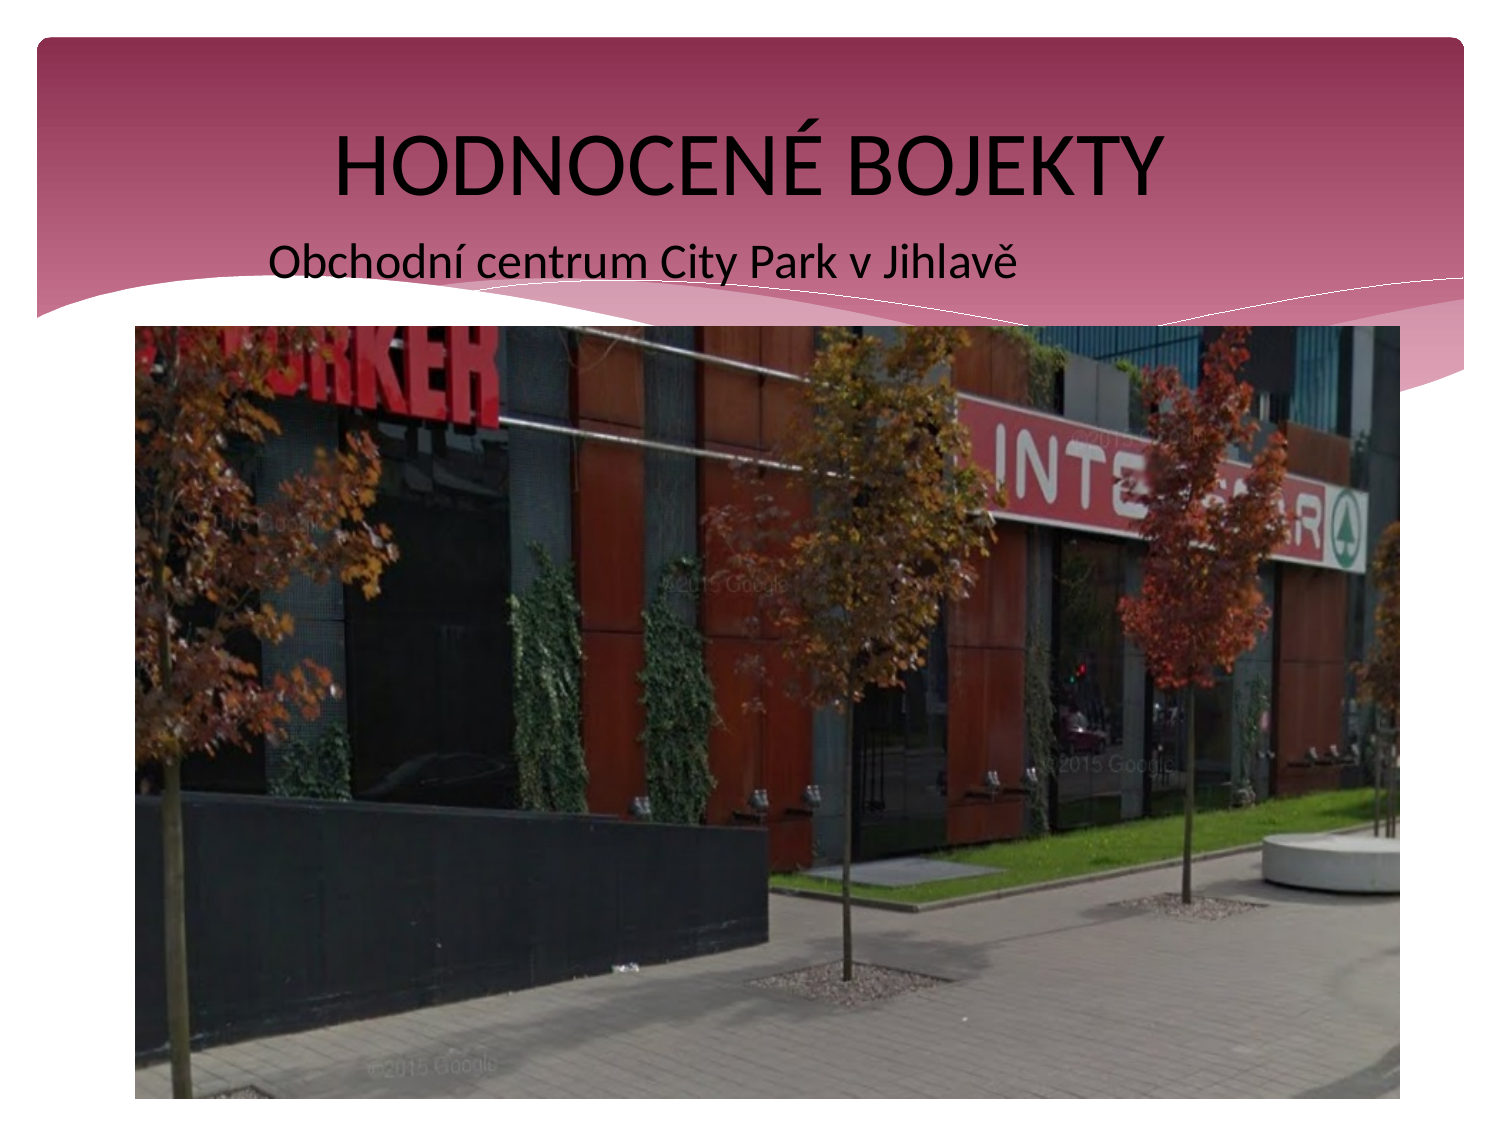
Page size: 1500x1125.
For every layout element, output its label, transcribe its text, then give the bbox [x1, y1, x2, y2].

title HODNOCENÉ BOJEKTY [75, 55, 1425, 261]
text_box Obchodní centrum City Park v Jihlavě [253, 221, 1117, 297]
picture [135, 326, 1400, 1100]
